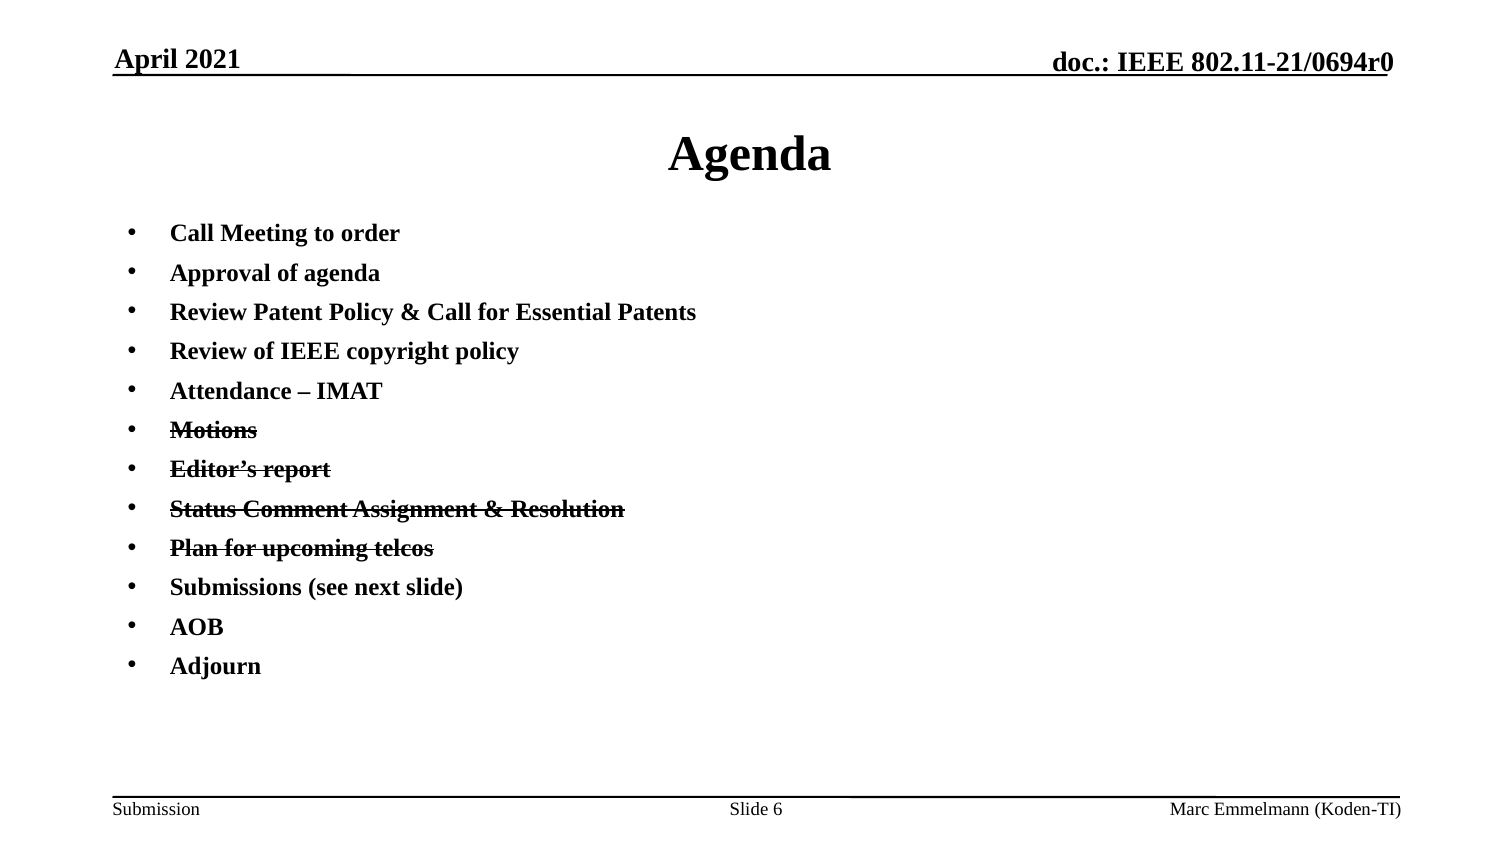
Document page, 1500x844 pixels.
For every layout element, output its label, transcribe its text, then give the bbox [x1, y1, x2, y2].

footer Marc Emmelmann (Koden-TI) [878, 796, 1402, 820]
title Agenda [112, 84, 1388, 216]
list Call Meeting to order Approval of agenda Review Patent Policy & Call for Essential Patents Review of IEEE copyright policy Attendance – IMAT Motions Editor’s report Status Comment Assignment & Resolution Plan for upcoming telcos Submissions (see next slide) AOB Adjourn [112, 208, 1353, 716]
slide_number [114, 40, 423, 75]
slide_number Slide 6 [712, 796, 800, 842]
